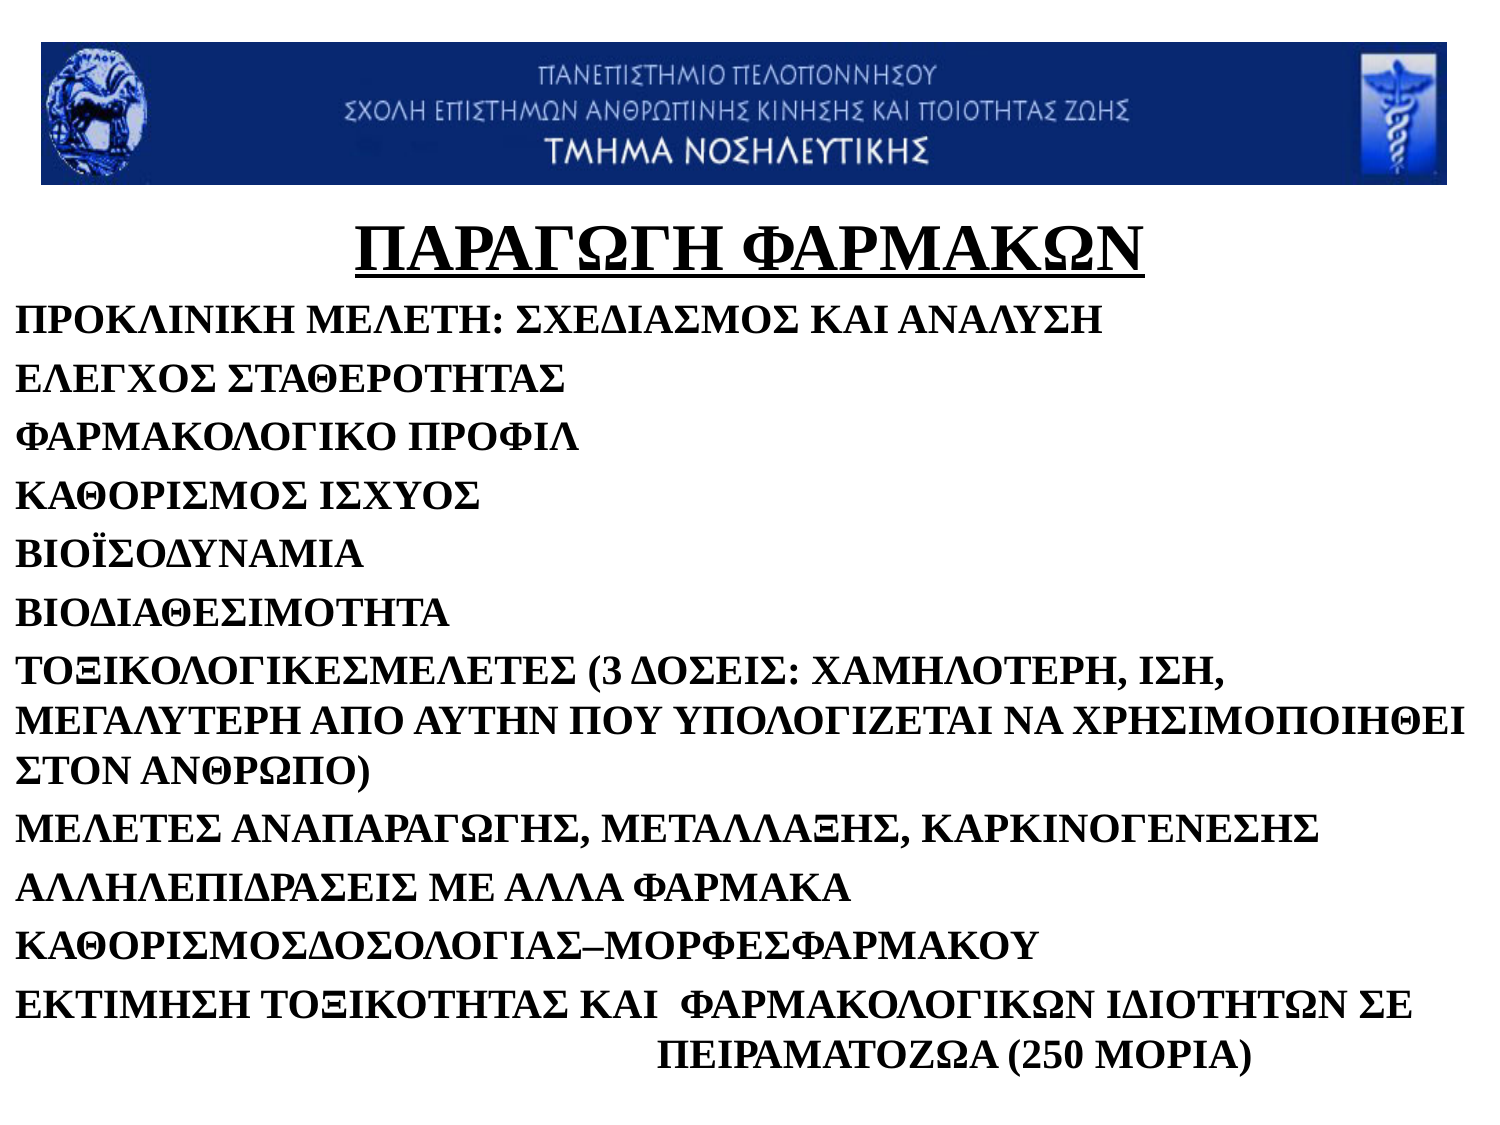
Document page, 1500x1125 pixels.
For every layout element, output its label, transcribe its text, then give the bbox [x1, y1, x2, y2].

subtitle ΠΑΡΑΓΩΓΗ ΦΑΡΜΑΚΩΝ ΠΡΟΚΛΙΝΙΚΗ ΜΕΛΕΤΗ: ΣΧΕΔΙΑΣΜΟΣ ΚΑΙ ΑΝΑΛΥΣΗ ΕΛΕΓΧΟΣ ΣΤΑΘΕΡΟΤΗΤΑΣ ΦΑΡΜΑΚΟΛΟΓΙΚΟ ΠΡΟΦΙΛ ΚΑΘΟΡΙΣΜΟΣ ΙΣΧΥΟΣ ΒΙΟΪΣΟΔΥΝΑΜΙΑ ΒΙΟΔΙΑΘΕΣΙΜΟΤΗΤΑ ΤΟΞΙΚΟΛΟΓΙΚΕΣΜΕΛΕΤΕΣ (3 ΔΟΣΕΙΣ: ΧΑΜΗΛΟΤΕΡΗ, ΙΣΗ, ΜΕΓΑΛΥΤΕΡΗ ΑΠΟ ΑΥΤΗΝ ΠΟΥ ΥΠΟΛΟΓΙΖΕΤΑΙ ΝΑ ΧΡΗΣΙΜΟΠΟΙΗΘΕΙ ΣΤΟΝ ΑΝΘΡΩΠΟ) ΜΕΛΕΤΕΣ ΑΝΑΠΑΡΑΓΩΓΗΣ, ΜΕΤΑΛΛΑΞΗΣ, ΚΑΡΚΙΝΟΓΕΝΕΣΗΣ ΑΛΛΗΛΕΠΙΔΡΑΣΕΙΣ ΜΕ ΑΛΛΑ ΦΑΡΜΑΚΑ ΚΑΘΟΡΙΣΜΟΣΔΟΣΟΛΟΓΙΑΣ–ΜΟΡΦΕΣΦΑΡΜΑΚΟΥ ΕΚΤΙΜΗΣΗ ΤΟΞΙΚΟΤΗΤΑΣ ΚΑΙ ΦΑΡΜΑΚΟΛΟΓΙΚΩΝ ΙΔΙΟΤΗΤΩΝ ΣΕ ΠΕΙΡΑΜΑΤΟΖΩΑ (250 ΜΟΡΙΑ) [0, 196, 1500, 1125]
picture [41, 42, 1448, 185]
